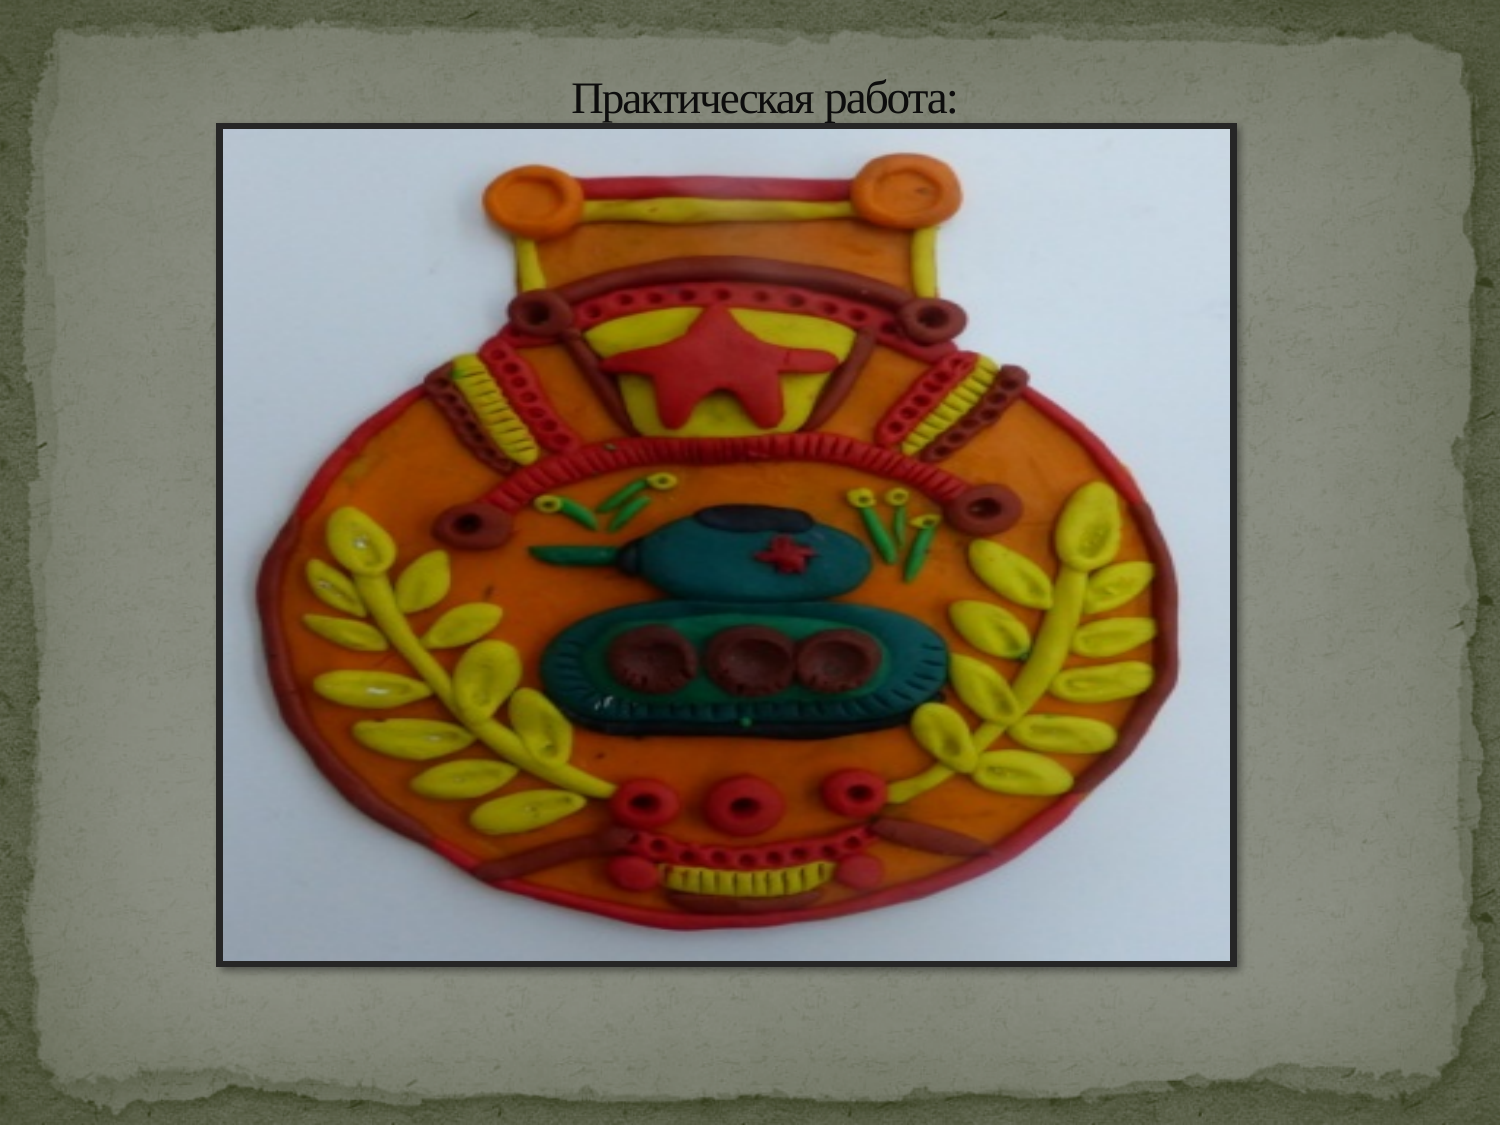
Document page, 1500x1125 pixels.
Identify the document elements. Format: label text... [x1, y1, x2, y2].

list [225, 131, 1229, 958]
title Практическая работа: [105, 58, 1425, 188]
